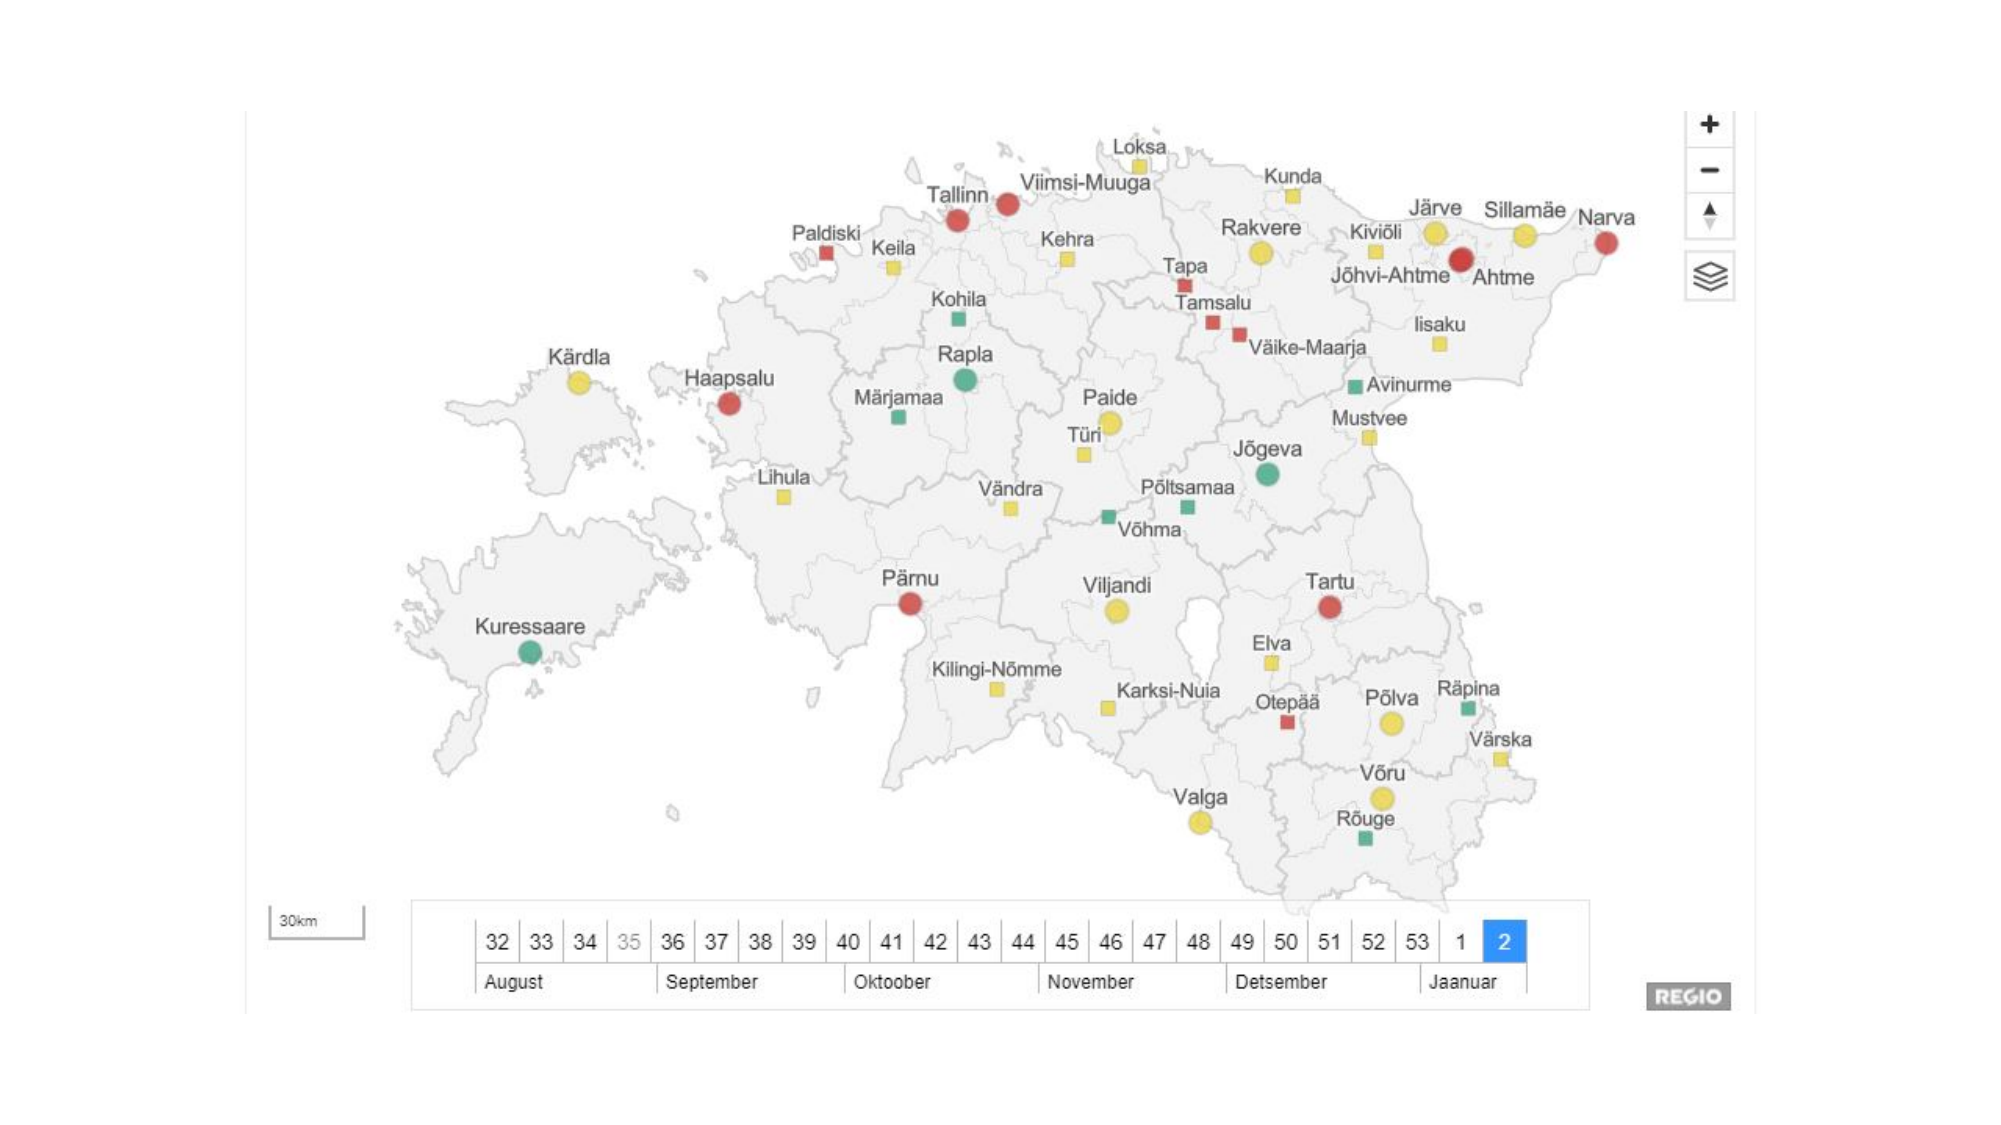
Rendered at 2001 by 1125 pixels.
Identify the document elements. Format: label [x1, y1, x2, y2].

picture [239, 111, 1761, 1014]
